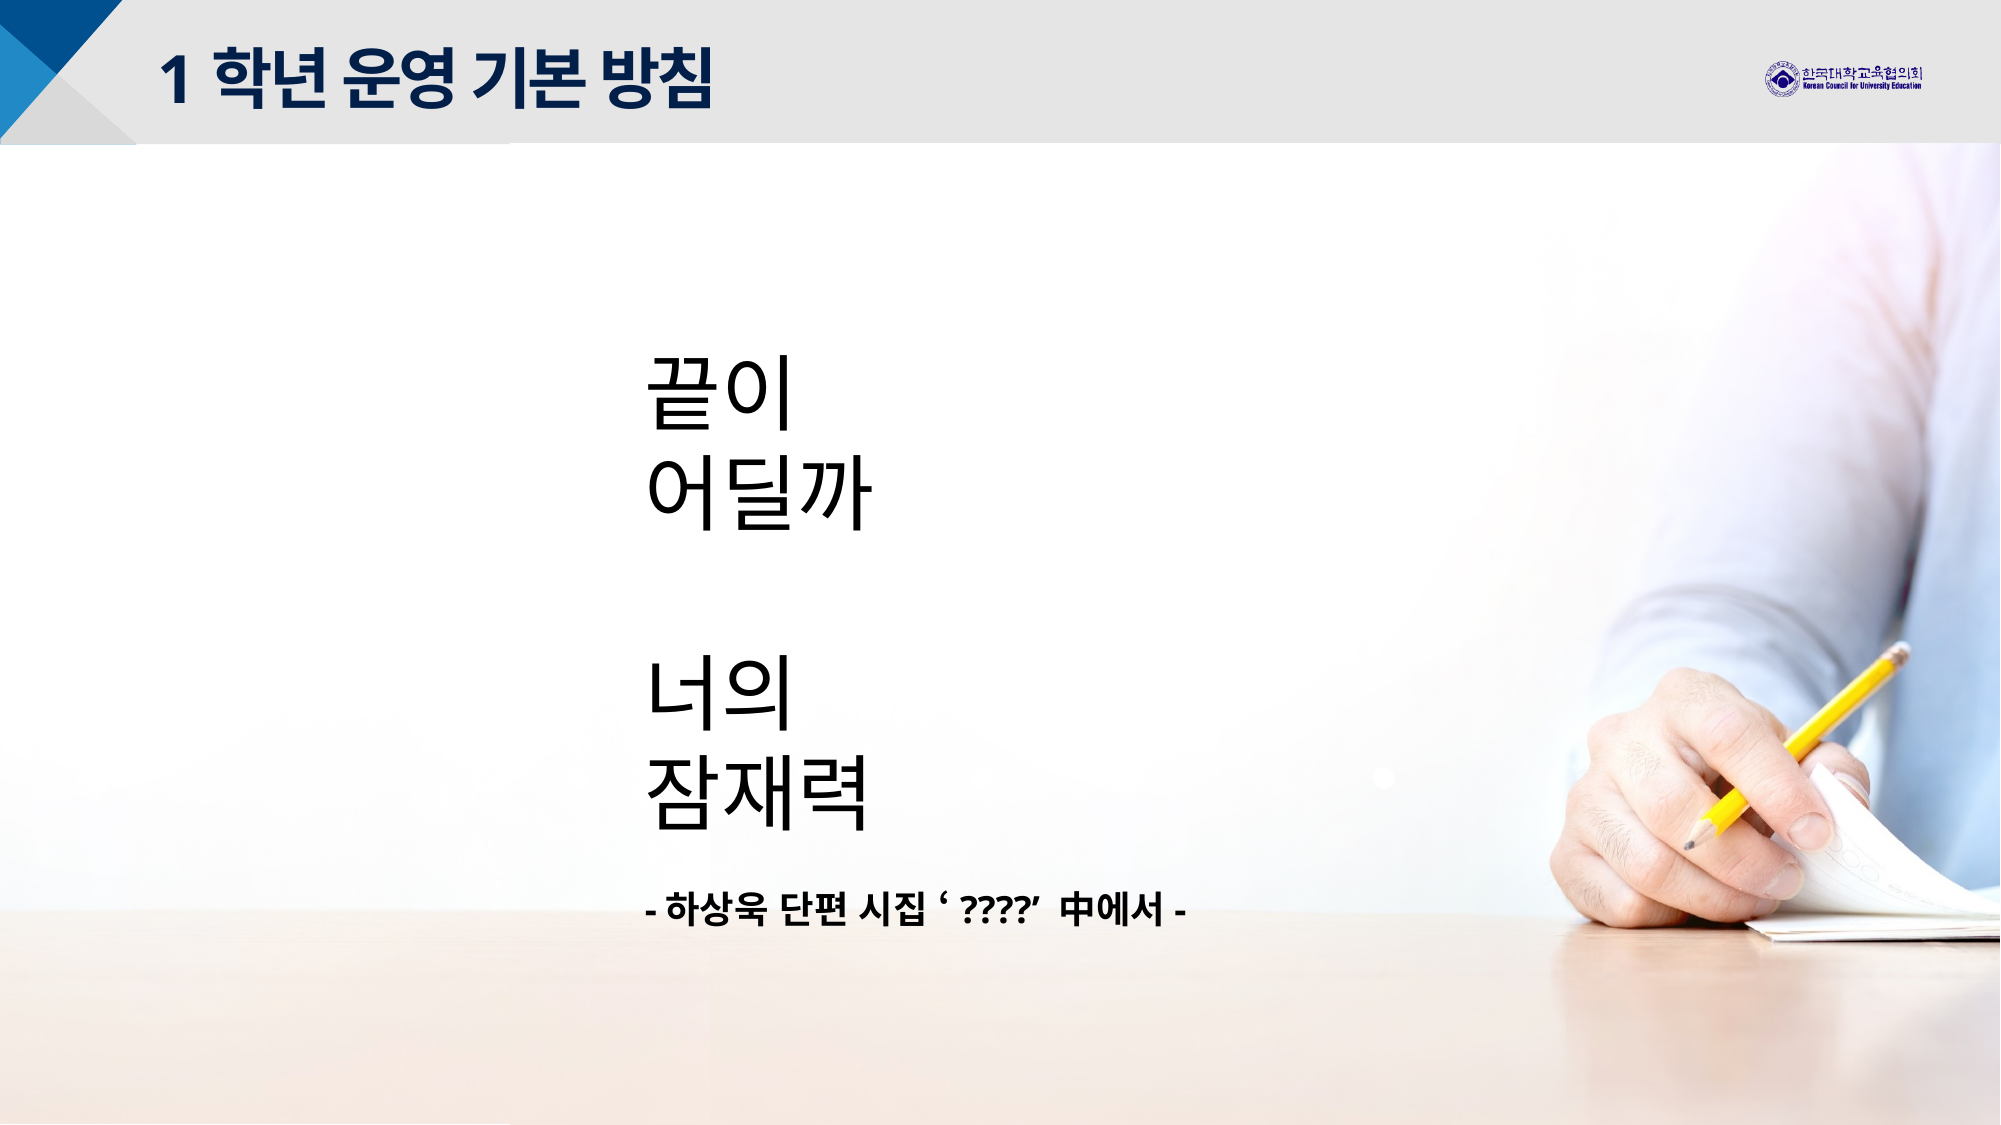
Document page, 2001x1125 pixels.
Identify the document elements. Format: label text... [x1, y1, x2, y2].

text_box 1학년 운영 기본 방침 [157, 36, 1685, 117]
picture [1765, 61, 1922, 97]
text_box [0, 143, 2000, 1125]
